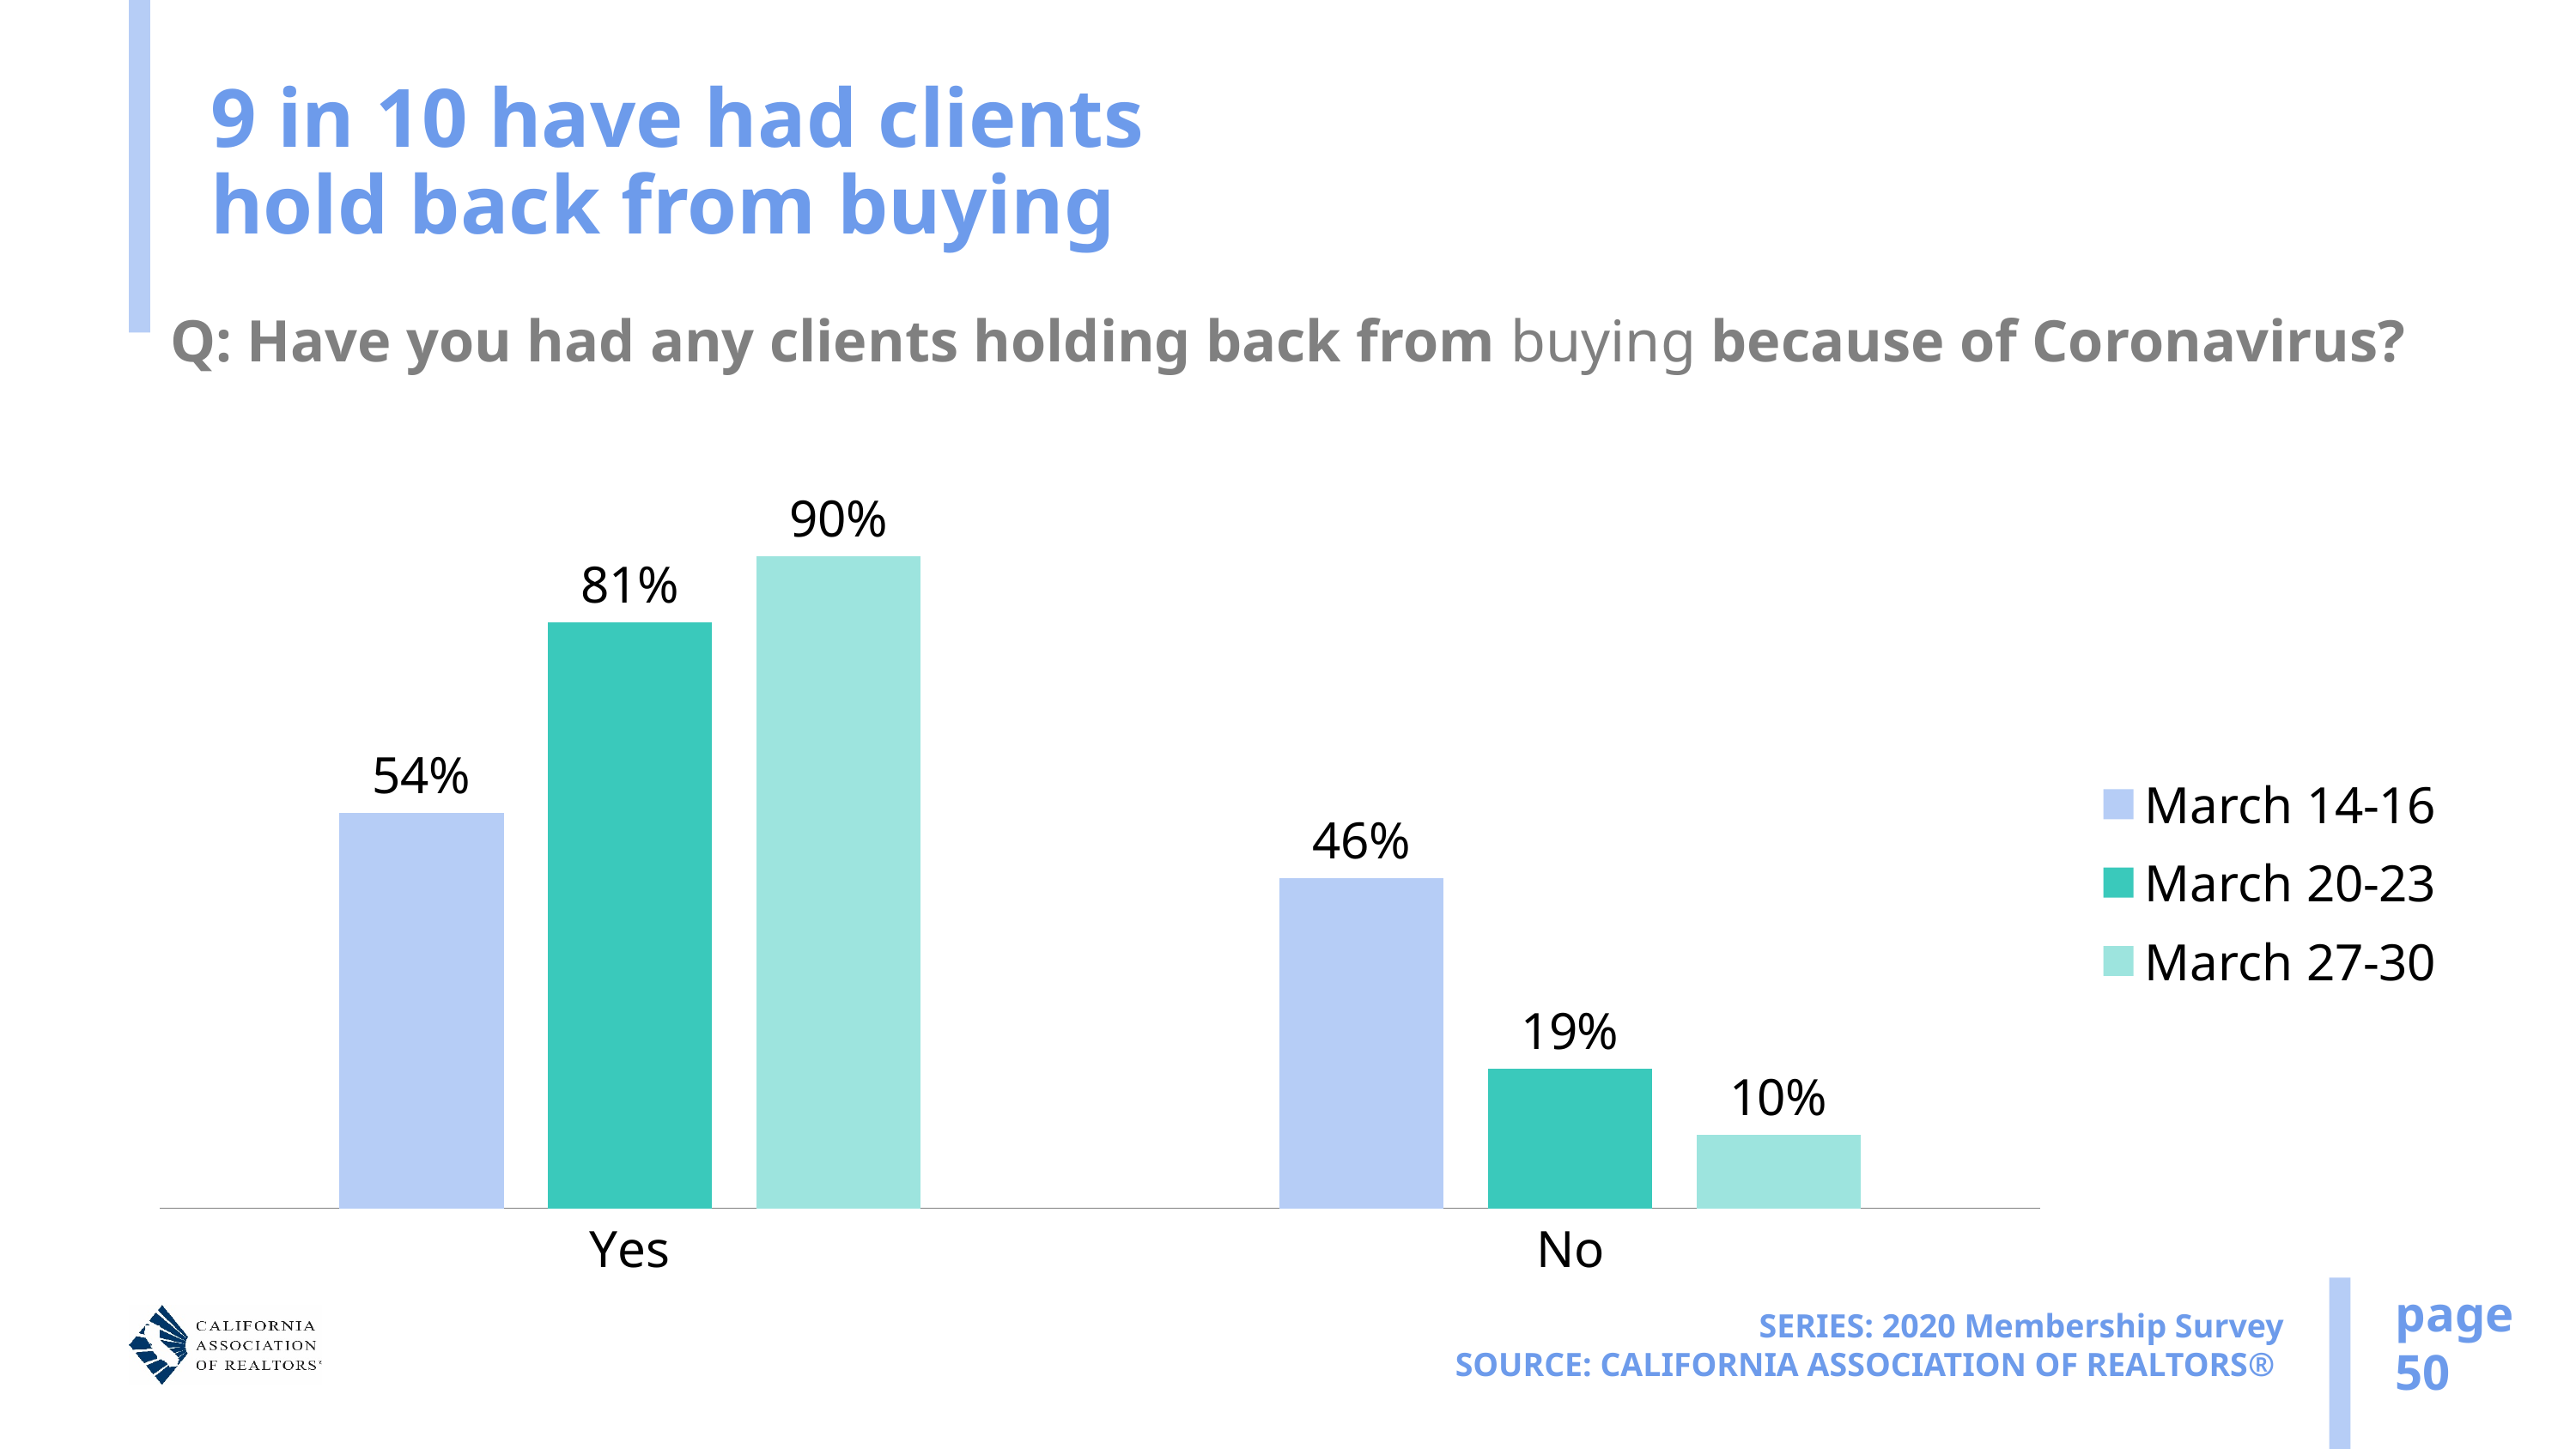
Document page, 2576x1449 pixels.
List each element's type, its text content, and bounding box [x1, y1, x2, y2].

text_box Q: Have you had any clients holding back from buying because of Coronavirus? [112, 298, 2464, 379]
slide_number page 50 [2383, 1277, 2576, 1412]
title 9 in 10 have had clients hold back from buying [191, 113, 1356, 215]
picture [129, 1305, 322, 1385]
chart [112, 466, 2464, 1299]
